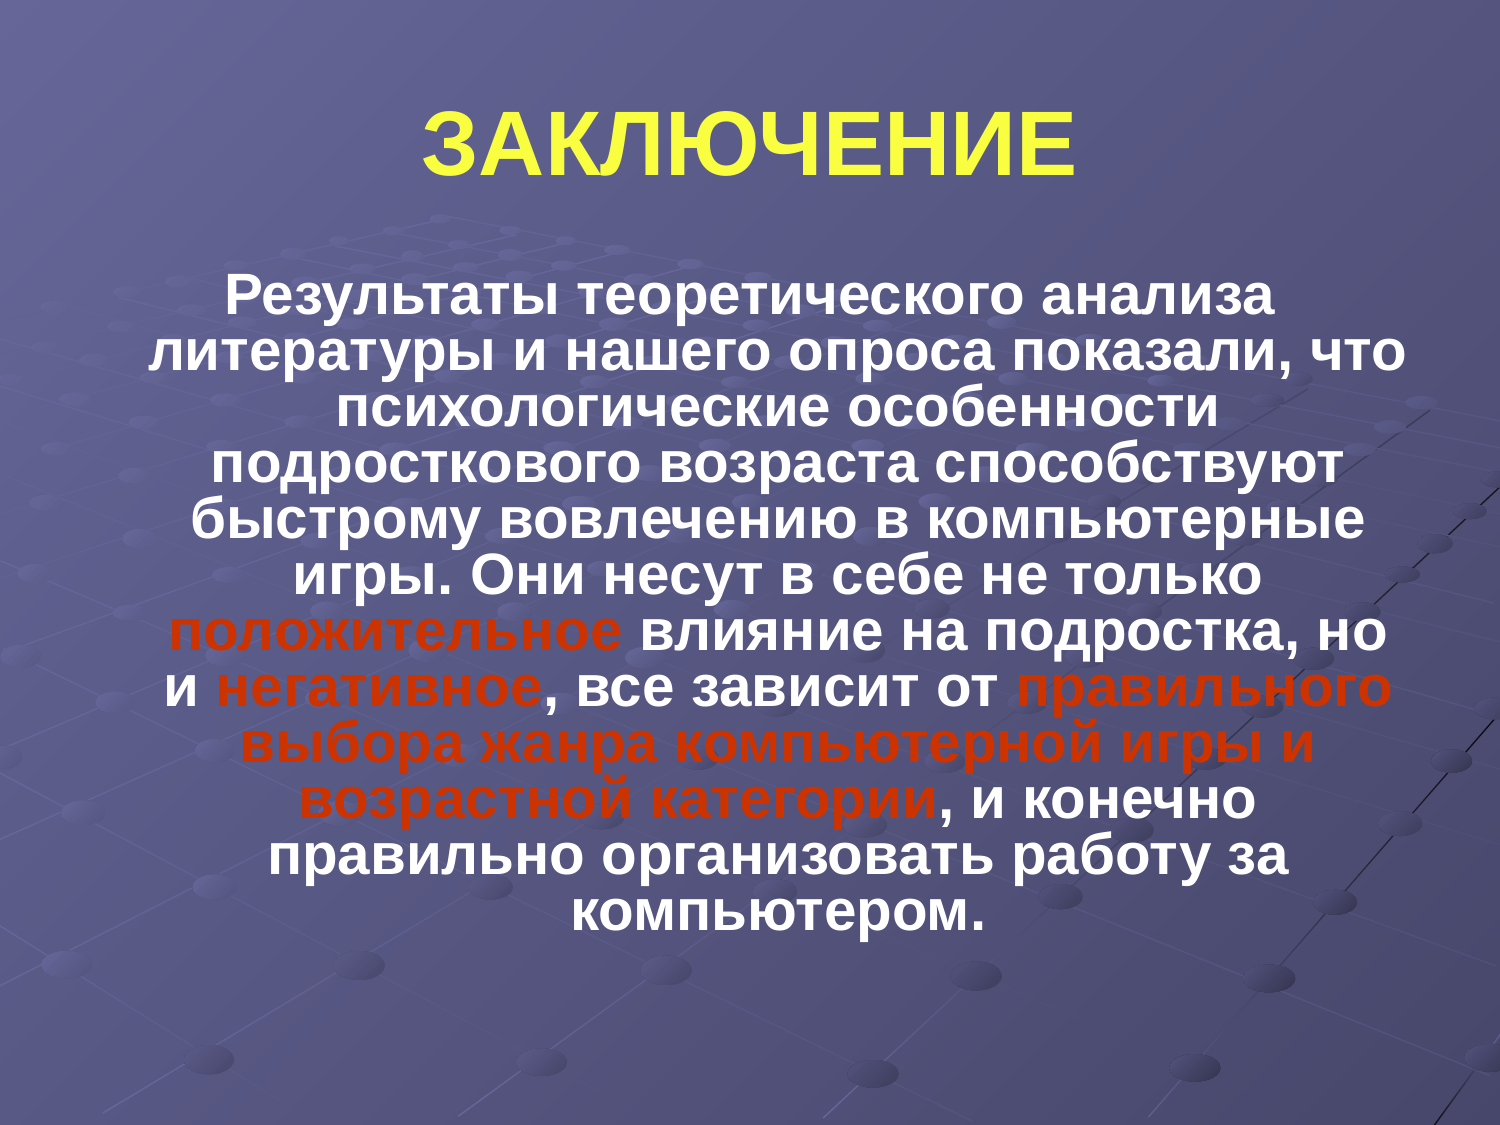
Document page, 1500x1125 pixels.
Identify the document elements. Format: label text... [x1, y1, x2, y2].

title ЗАКЛЮЧЕНИЕ [75, 45, 1425, 233]
list Результаты теоретического анализа литературы и нашего опроса показали, что психологические особенности подросткового возраста способствуют быстрому вовлечению в компьютерные игры. Они несут в себе не только положительное влияние на подростка, но и негативное, все зависит от правильного выбора жанра компьютерной игры и возрастной категории, и конечно правильно организовать работу за компьютером. [75, 262, 1425, 1007]
